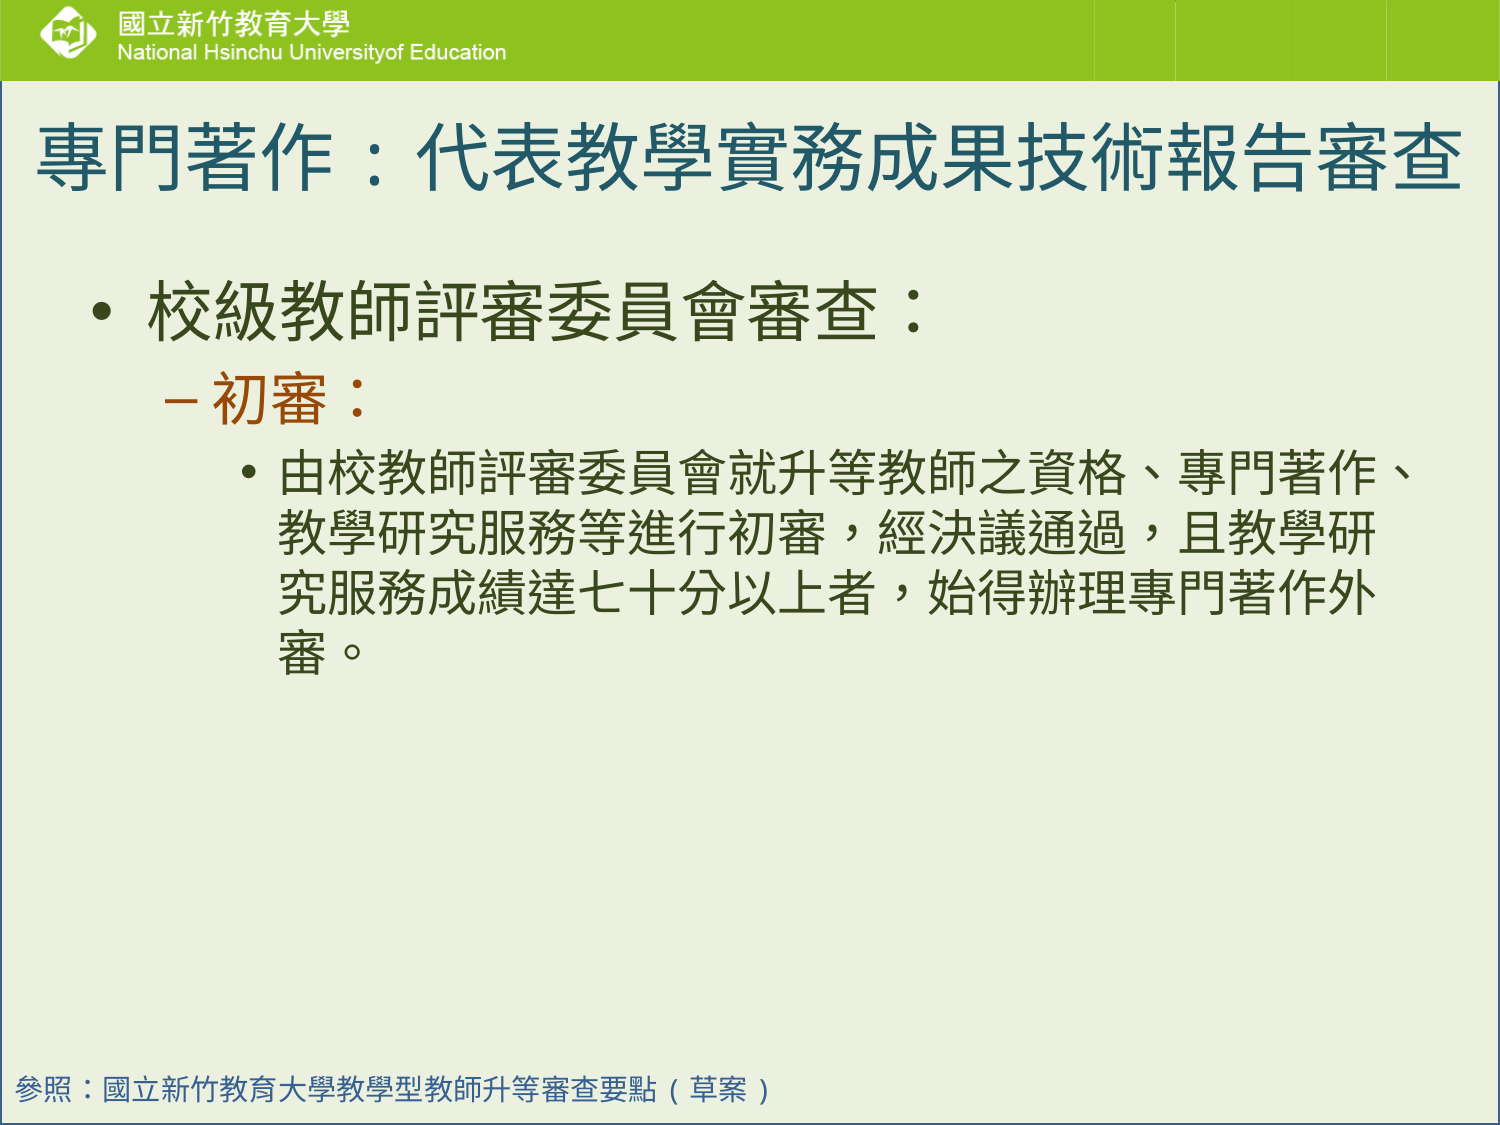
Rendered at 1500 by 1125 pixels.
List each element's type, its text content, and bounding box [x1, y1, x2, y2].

list 校級教師評審委員會審查： 初審： 由校教師評審委員會就升等教師之資格、專門著作、教學研究服務等進行初審，經決議通過，且教學研究服務成績達七十分以上者，始得辦理專門著作外審。 [75, 262, 1425, 1005]
text_box 參照：國立新竹教育大學教學型教師升等審查要點(草案) [0, 1064, 1276, 1115]
picture [0, 0, 1500, 79]
title 專門著作:代表教學實務成果技術報告審查 [0, 79, 1500, 231]
